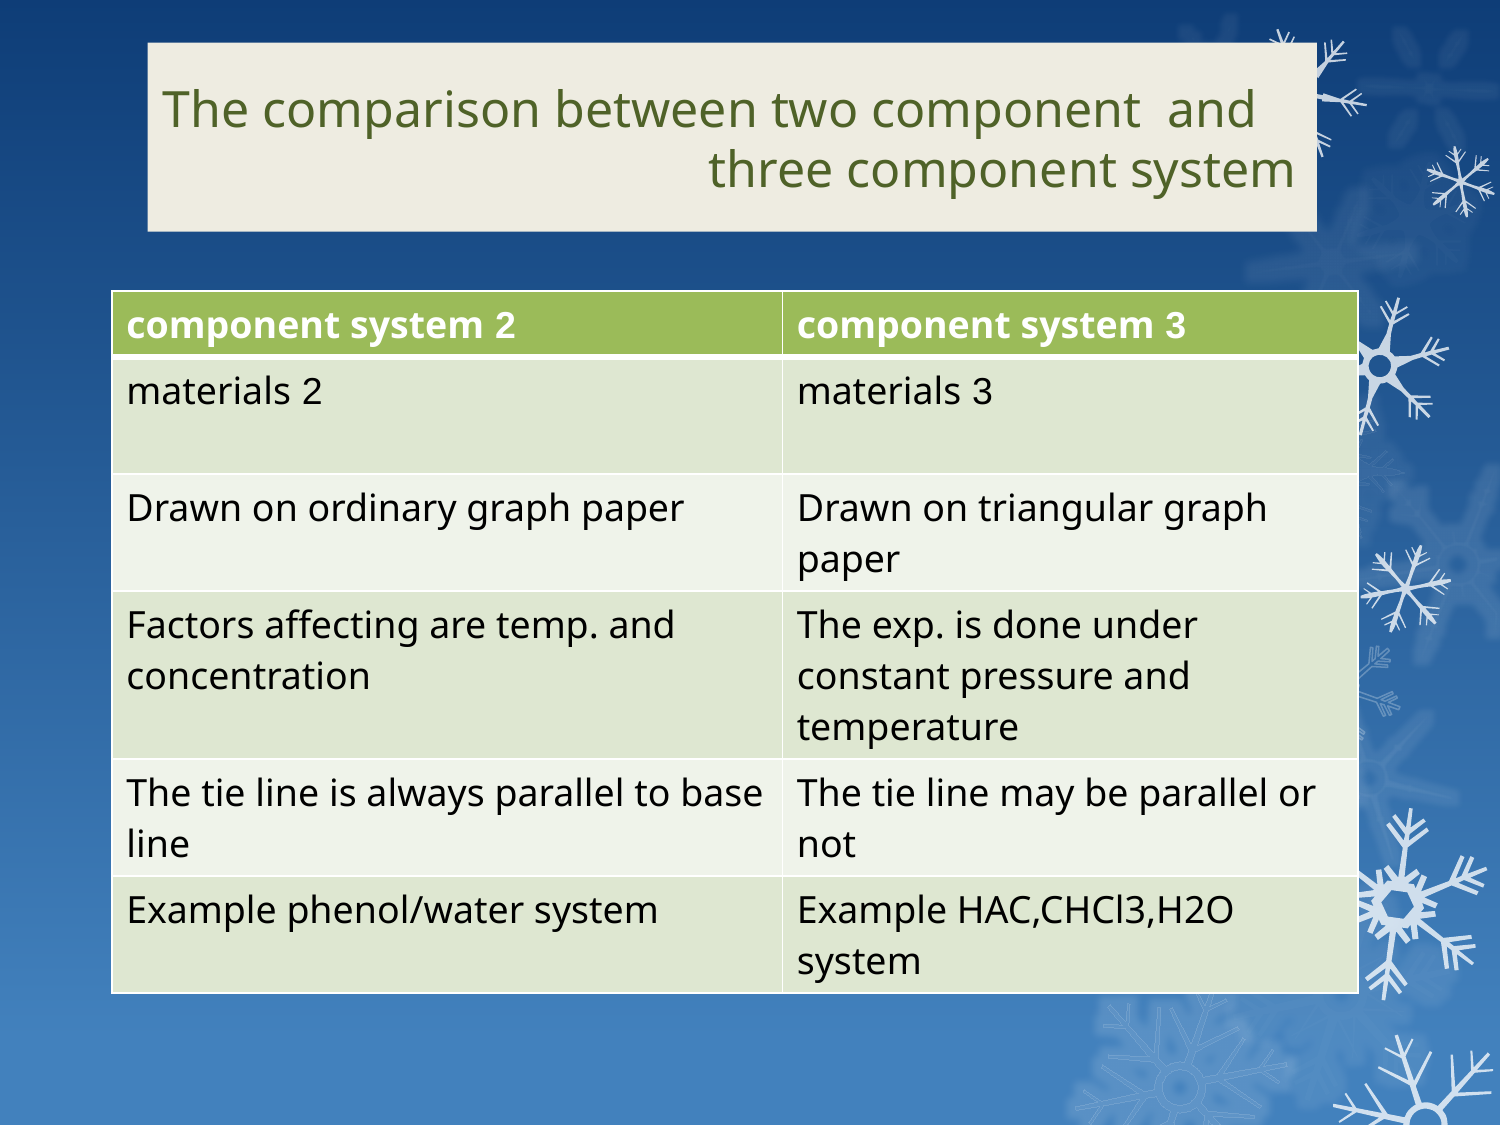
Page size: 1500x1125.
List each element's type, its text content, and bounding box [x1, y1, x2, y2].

table_cell Drawn on ordinary graph paper [113, 475, 782, 590]
table_cell Example HAC,CHCl3,H2O system [783, 877, 1357, 992]
table_cell Example phenol/water system [113, 877, 782, 992]
table_cell 3 materials [783, 360, 1357, 473]
table_cell The tie line may be parallel or not [783, 760, 1357, 875]
table_header 3 component system [783, 292, 1357, 354]
table_header 2 component system [113, 292, 782, 354]
table_cell Factors affecting are temp. and concentration [113, 592, 782, 758]
table_cell The exp. is done under constant pressure and temperature [783, 592, 1357, 758]
title The comparison between two component and three component system [147, 42, 1317, 232]
table_cell 2 materials [113, 360, 782, 473]
table_cell Drawn on triangular graph paper [783, 475, 1357, 590]
table_cell The tie line is always parallel to base line [113, 760, 782, 875]
